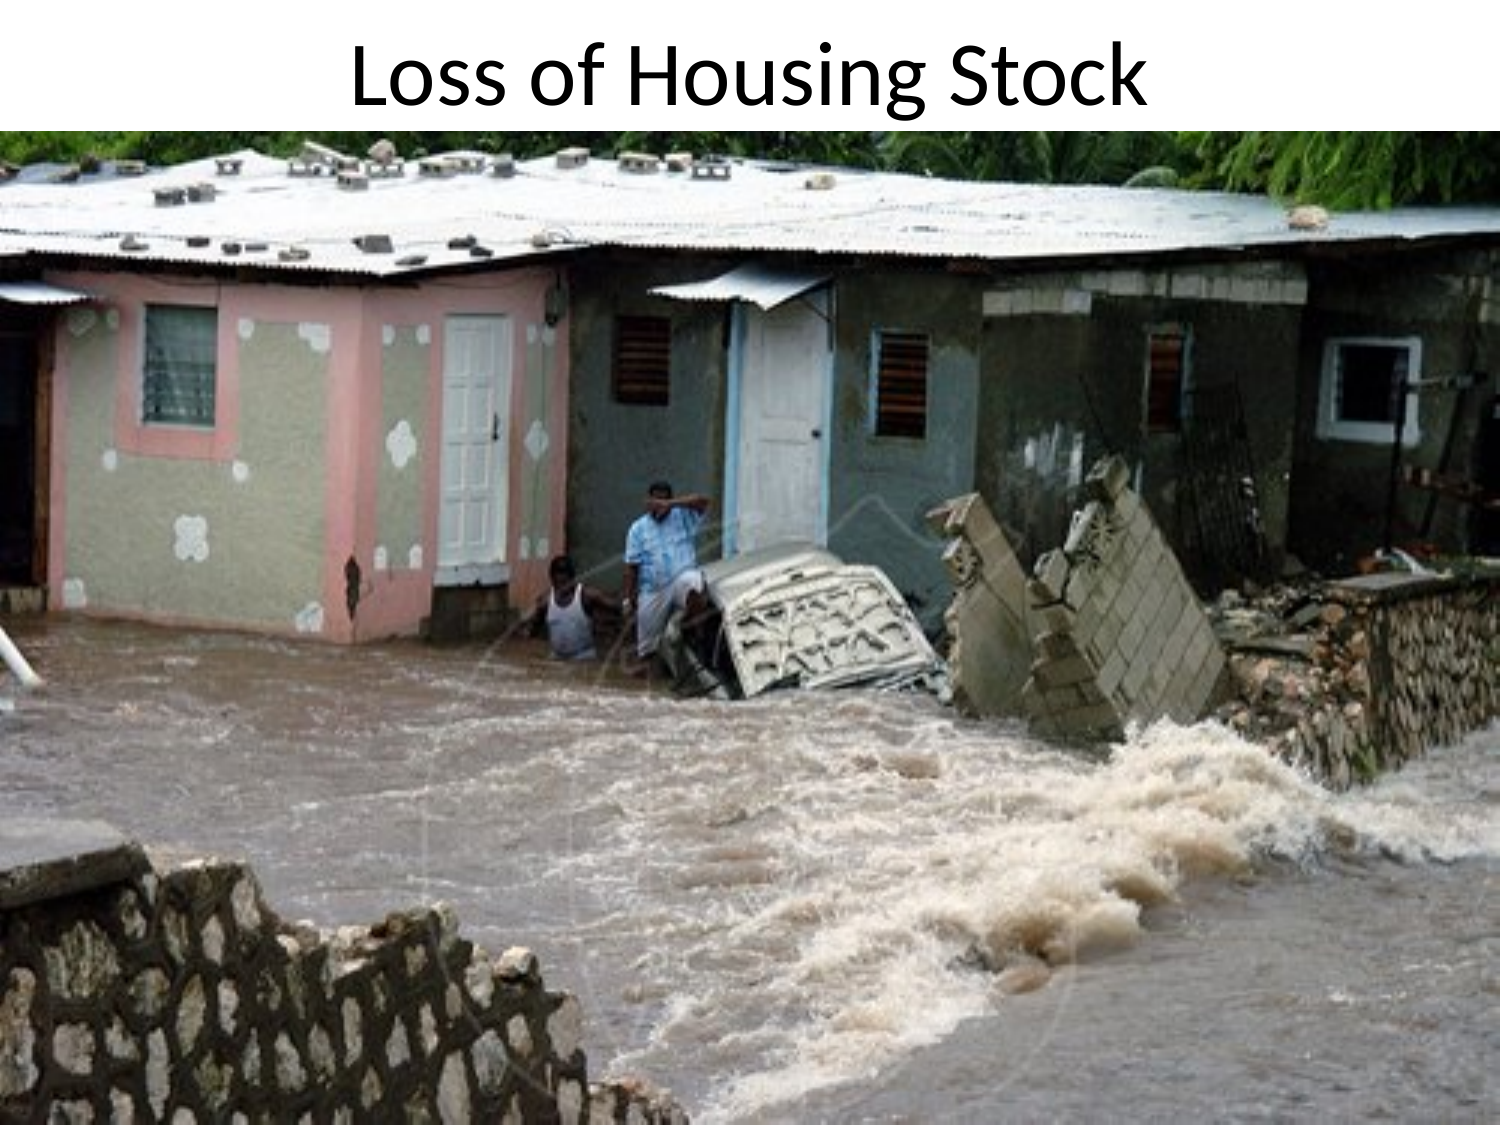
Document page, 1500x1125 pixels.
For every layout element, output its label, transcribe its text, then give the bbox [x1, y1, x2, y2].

title Loss of Housing Stock [75, 0, 1425, 130]
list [0, 131, 1500, 1125]
